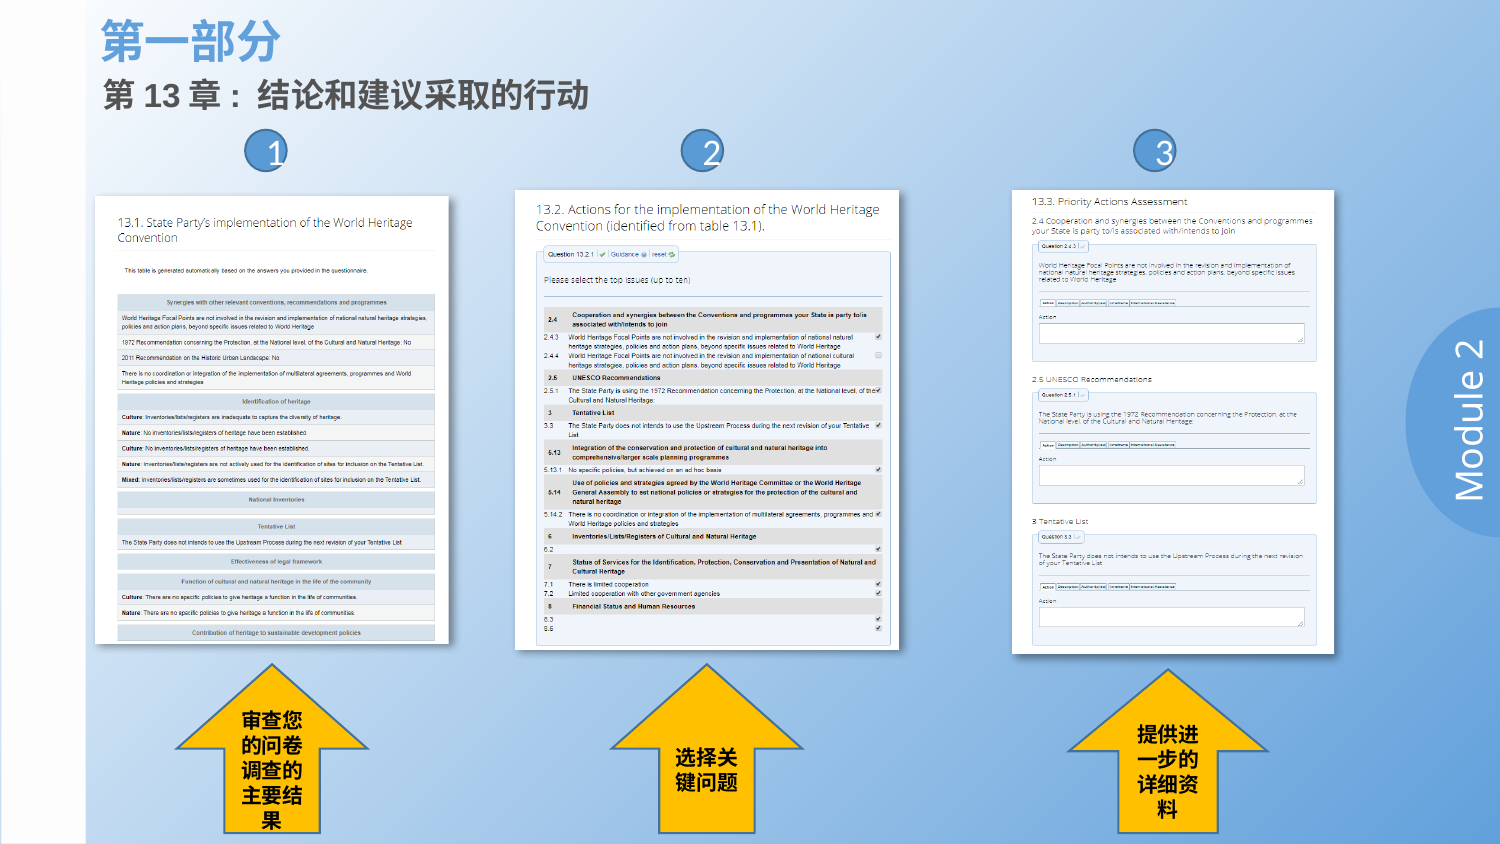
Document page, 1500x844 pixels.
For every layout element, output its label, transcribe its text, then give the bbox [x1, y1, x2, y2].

text_box 第13章: 结论和建议采取的行动 [87, 76, 1500, 183]
picture [514, 190, 899, 650]
picture [1012, 190, 1335, 654]
text_box 提供进一步的详细资料 [1065, 668, 1271, 835]
text_box 选择关键问题 [608, 662, 805, 835]
text_box 审查您的问卷调查的主要结果 [174, 662, 371, 835]
text_box 第一部分 [84, 5, 1500, 76]
picture [95, 196, 449, 644]
